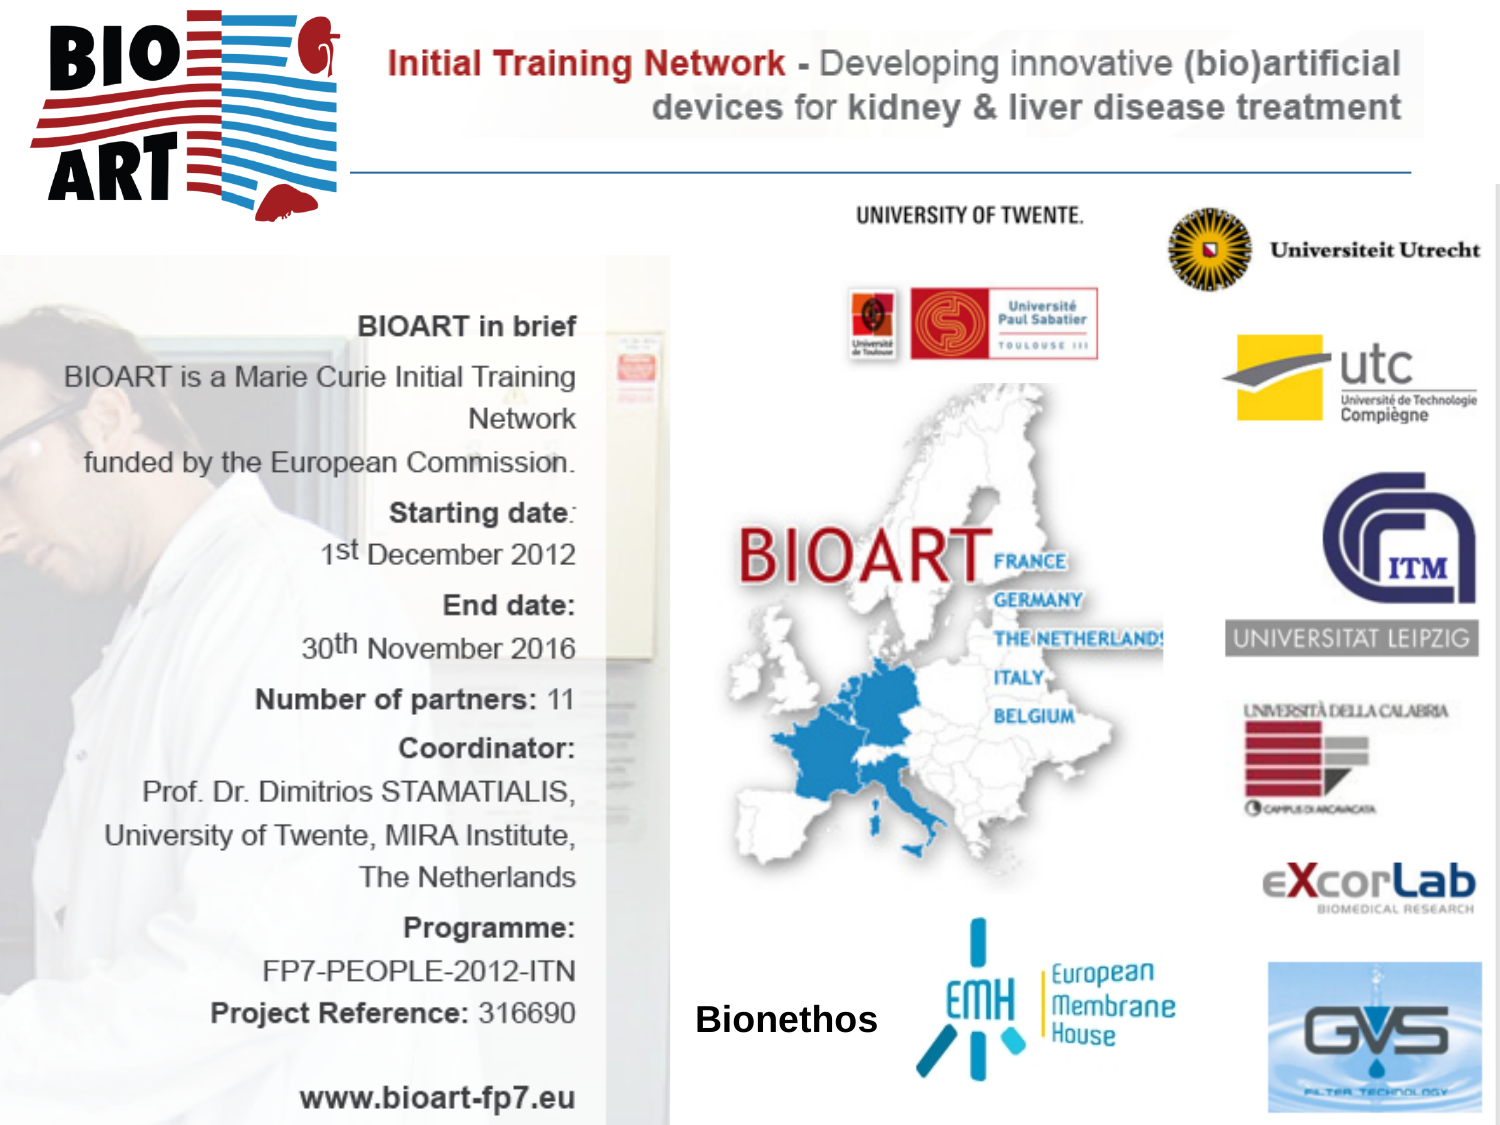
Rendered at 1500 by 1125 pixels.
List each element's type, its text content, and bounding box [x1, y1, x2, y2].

picture [29, 0, 351, 231]
picture [714, 184, 1500, 1125]
picture [0, 255, 671, 1125]
text_box Bionethos [680, 987, 894, 1048]
picture [359, 30, 1424, 138]
